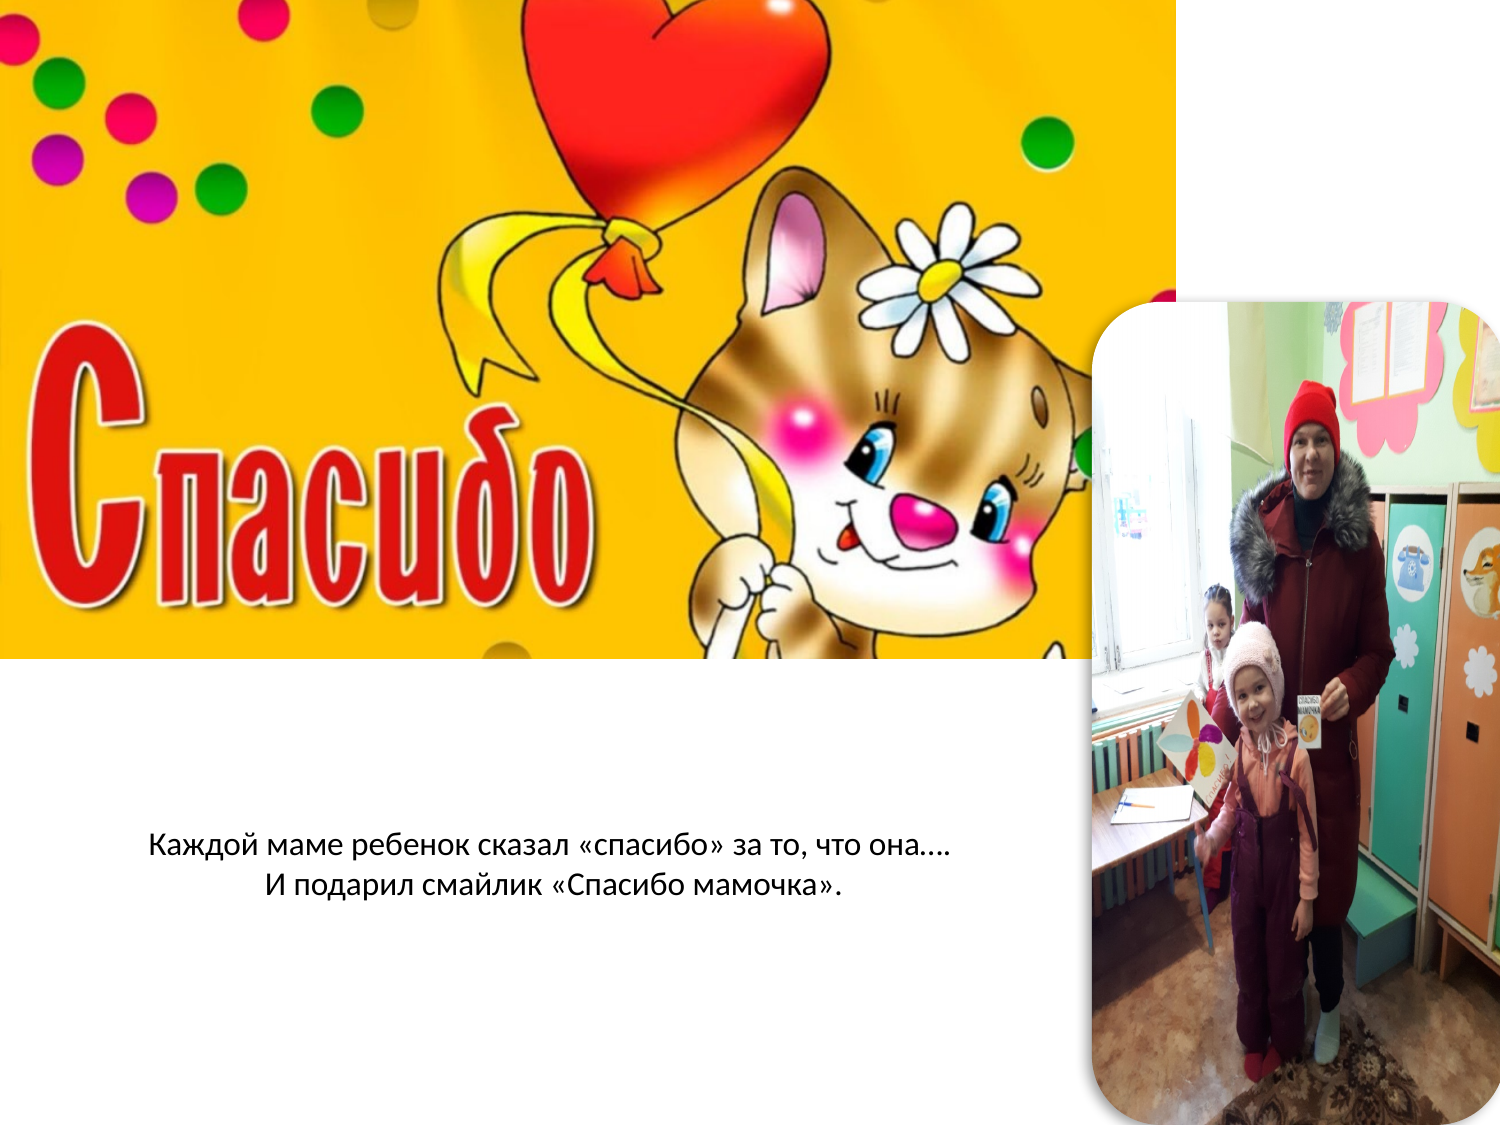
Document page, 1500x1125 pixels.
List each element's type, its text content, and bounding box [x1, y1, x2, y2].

picture [1091, 301, 1500, 1125]
title Каждой маме ребенок сказал «спасибо» за то, что она…. И подарил смайлик «Спасибо мамочка». [75, 713, 1034, 1012]
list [0, 0, 1176, 659]
